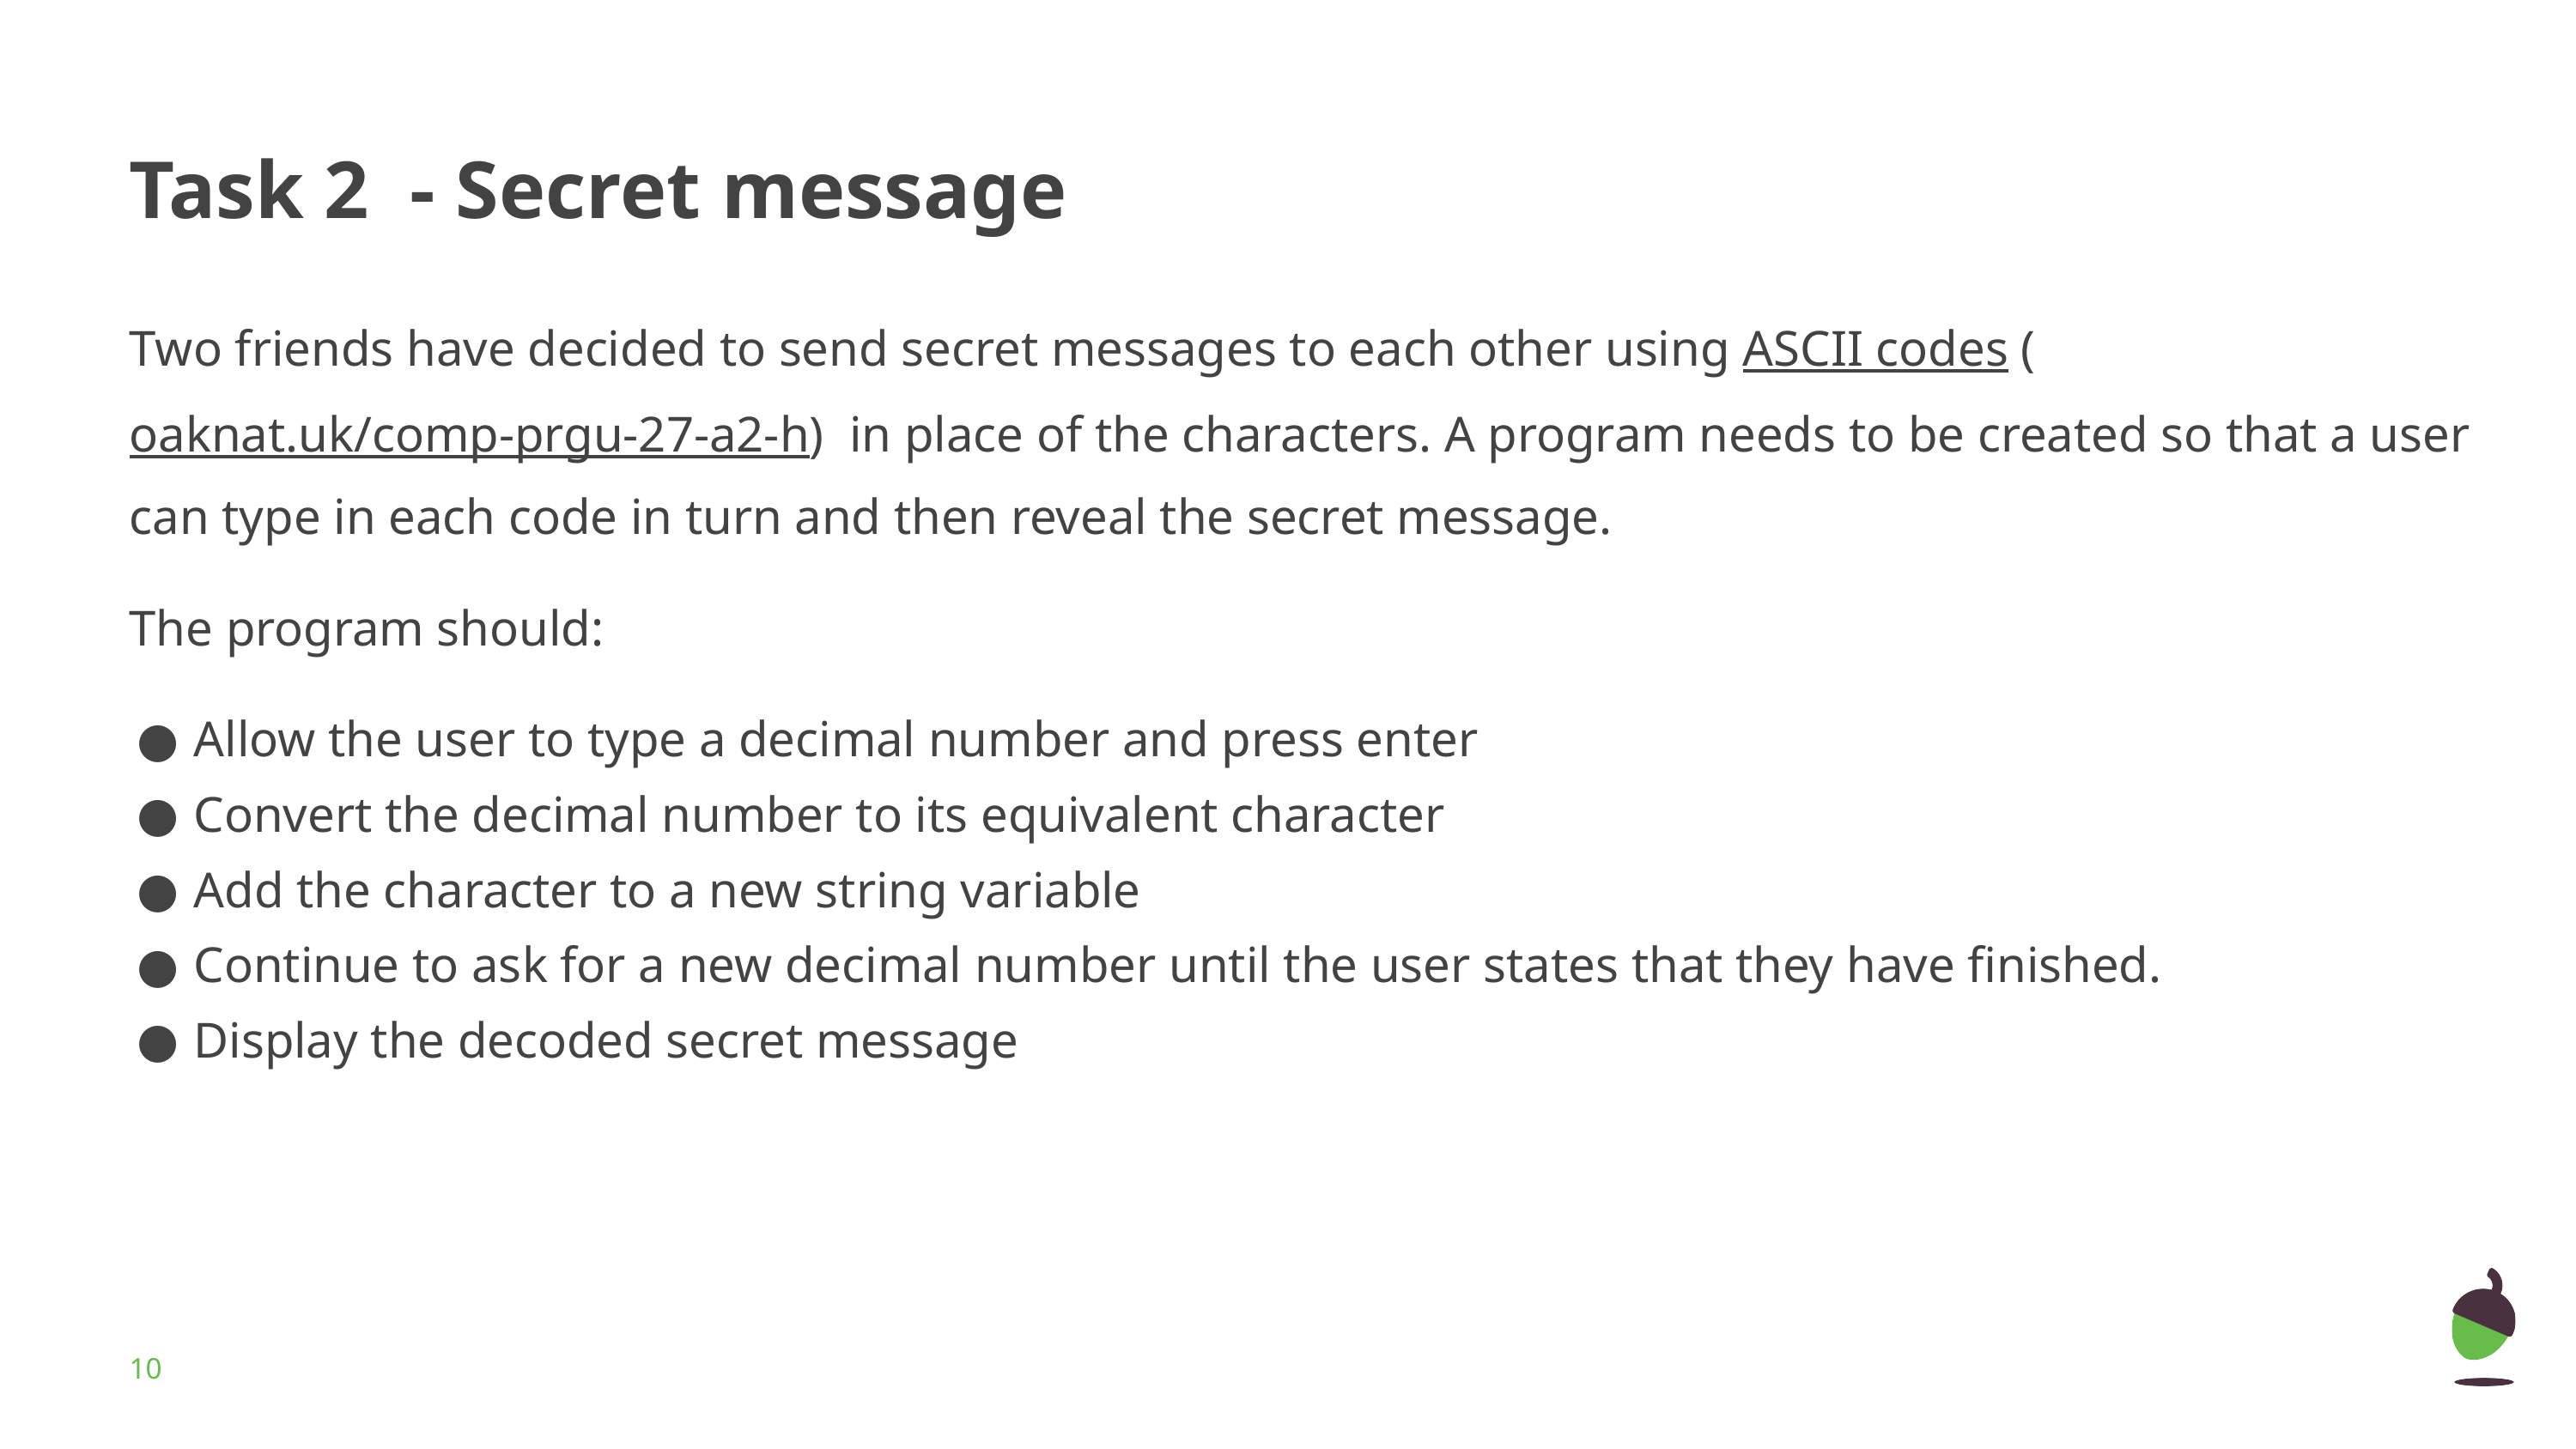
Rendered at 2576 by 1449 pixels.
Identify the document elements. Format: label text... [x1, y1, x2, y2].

picture [2451, 1268, 2516, 1386]
title Task 2 - Secret message [129, 124, 1830, 297]
slide_number ‹#› [129, 1349, 332, 1401]
list Two friends have decided to send secret messages to each other using ASCII codes (oaknat.uk/comp-prgu-27-a2-h) in place of the characters. A program needs to be created so that a user can type in each code in turn and then reveal the secret message. The program should: Allow the user to type a decimal number and press enter Convert the decimal number to its equivalent character Add the character to a new string variable Continue to ask for a new decimal number until the user states that they have finished. Display the decoded secret message [129, 297, 2512, 1137]
